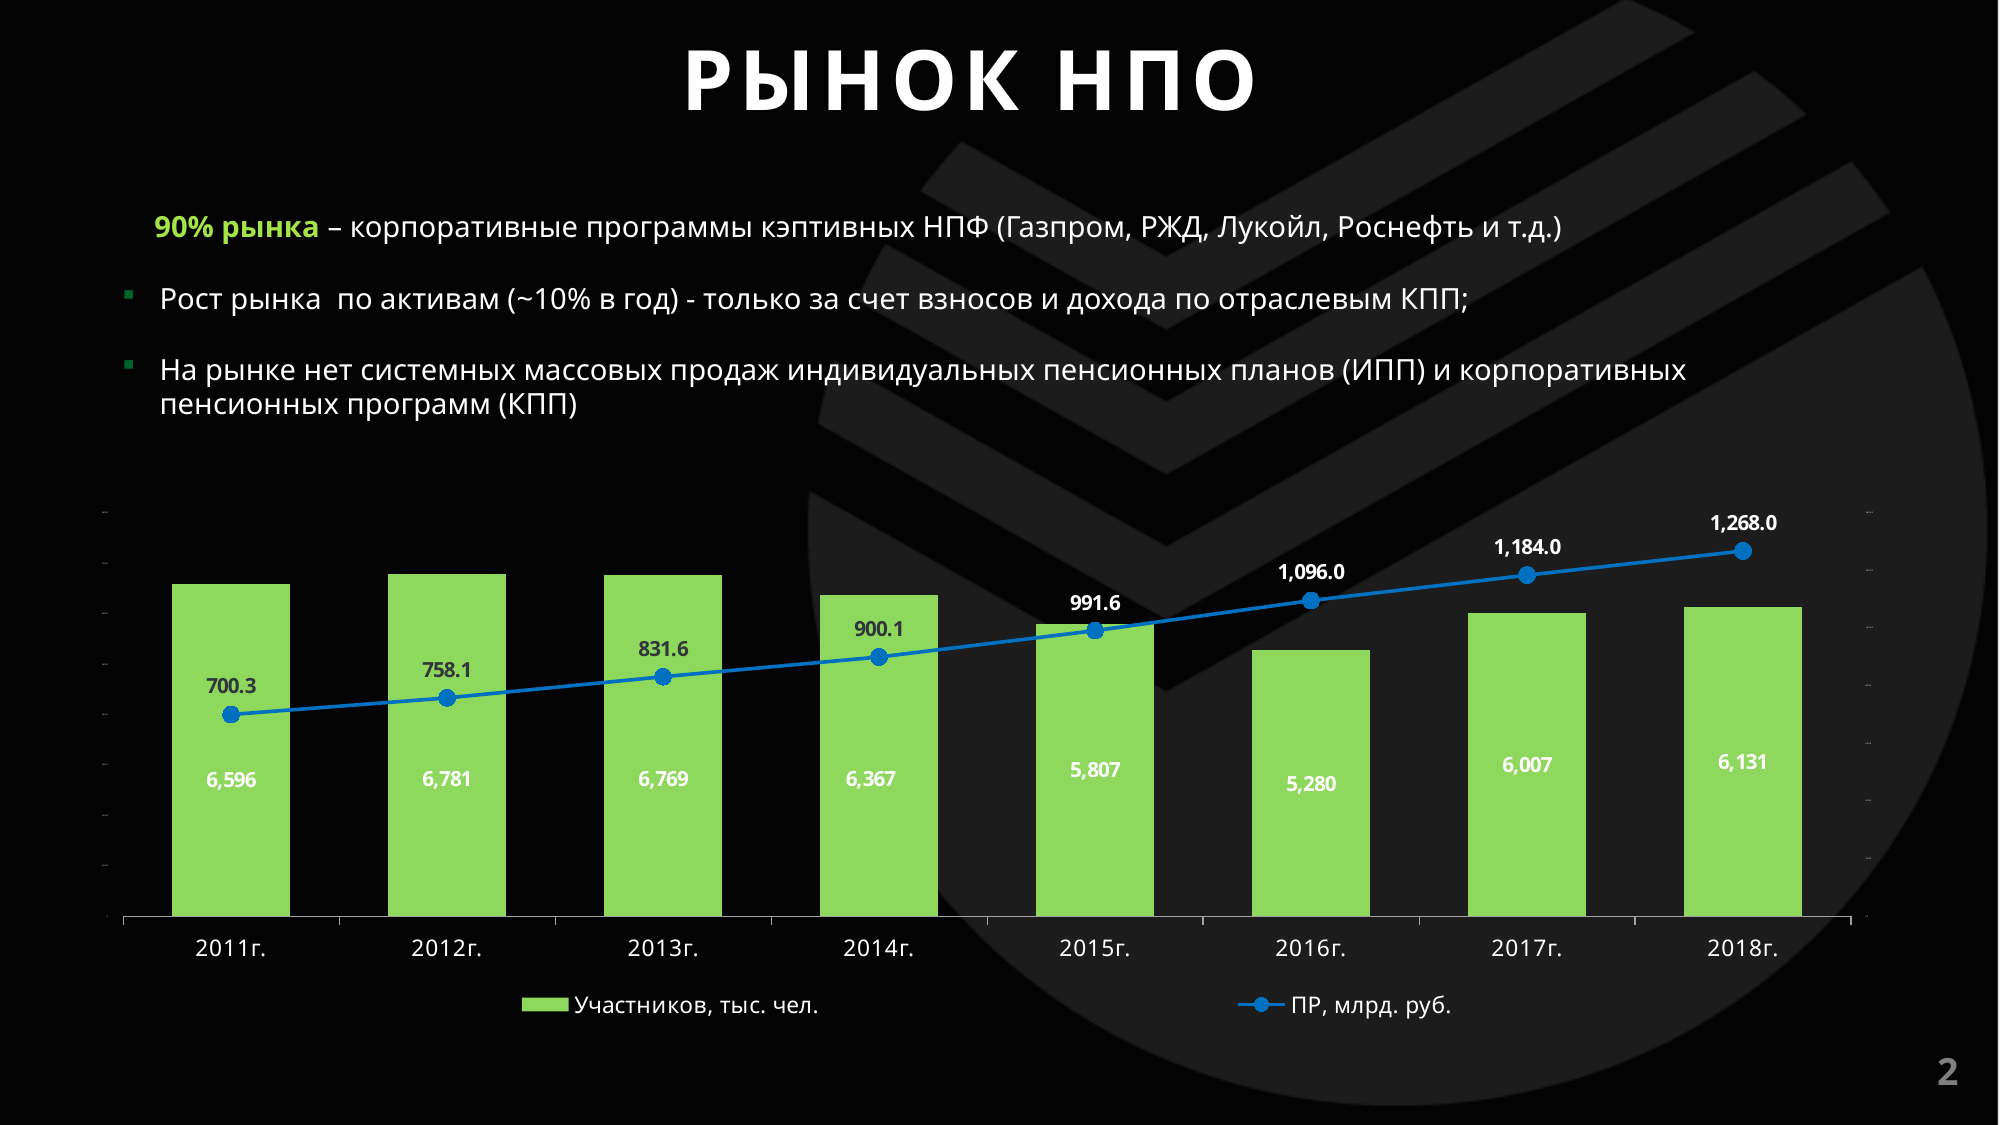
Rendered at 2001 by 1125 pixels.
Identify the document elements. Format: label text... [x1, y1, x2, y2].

picture [0, 0, 2001, 1125]
text_box 90% рынка – корпоративные программы кэптивных НПФ (Газпром, РЖД, Лукойл, Роснефть и т.д.) Рост рынка по активам (~10% в год) - только за счет взносов и дохода по отраслевым КПП; На рынке нет системных массовых продаж индивидуальных пенсионных планов (ИПП) и корпоративных пенсионных программ (КПП) [102, 185, 1788, 431]
text_box РЫНОК НПО [0, 19, 1997, 145]
text_box 2 [1523, 1043, 1974, 1104]
chart [102, 483, 1874, 1074]
